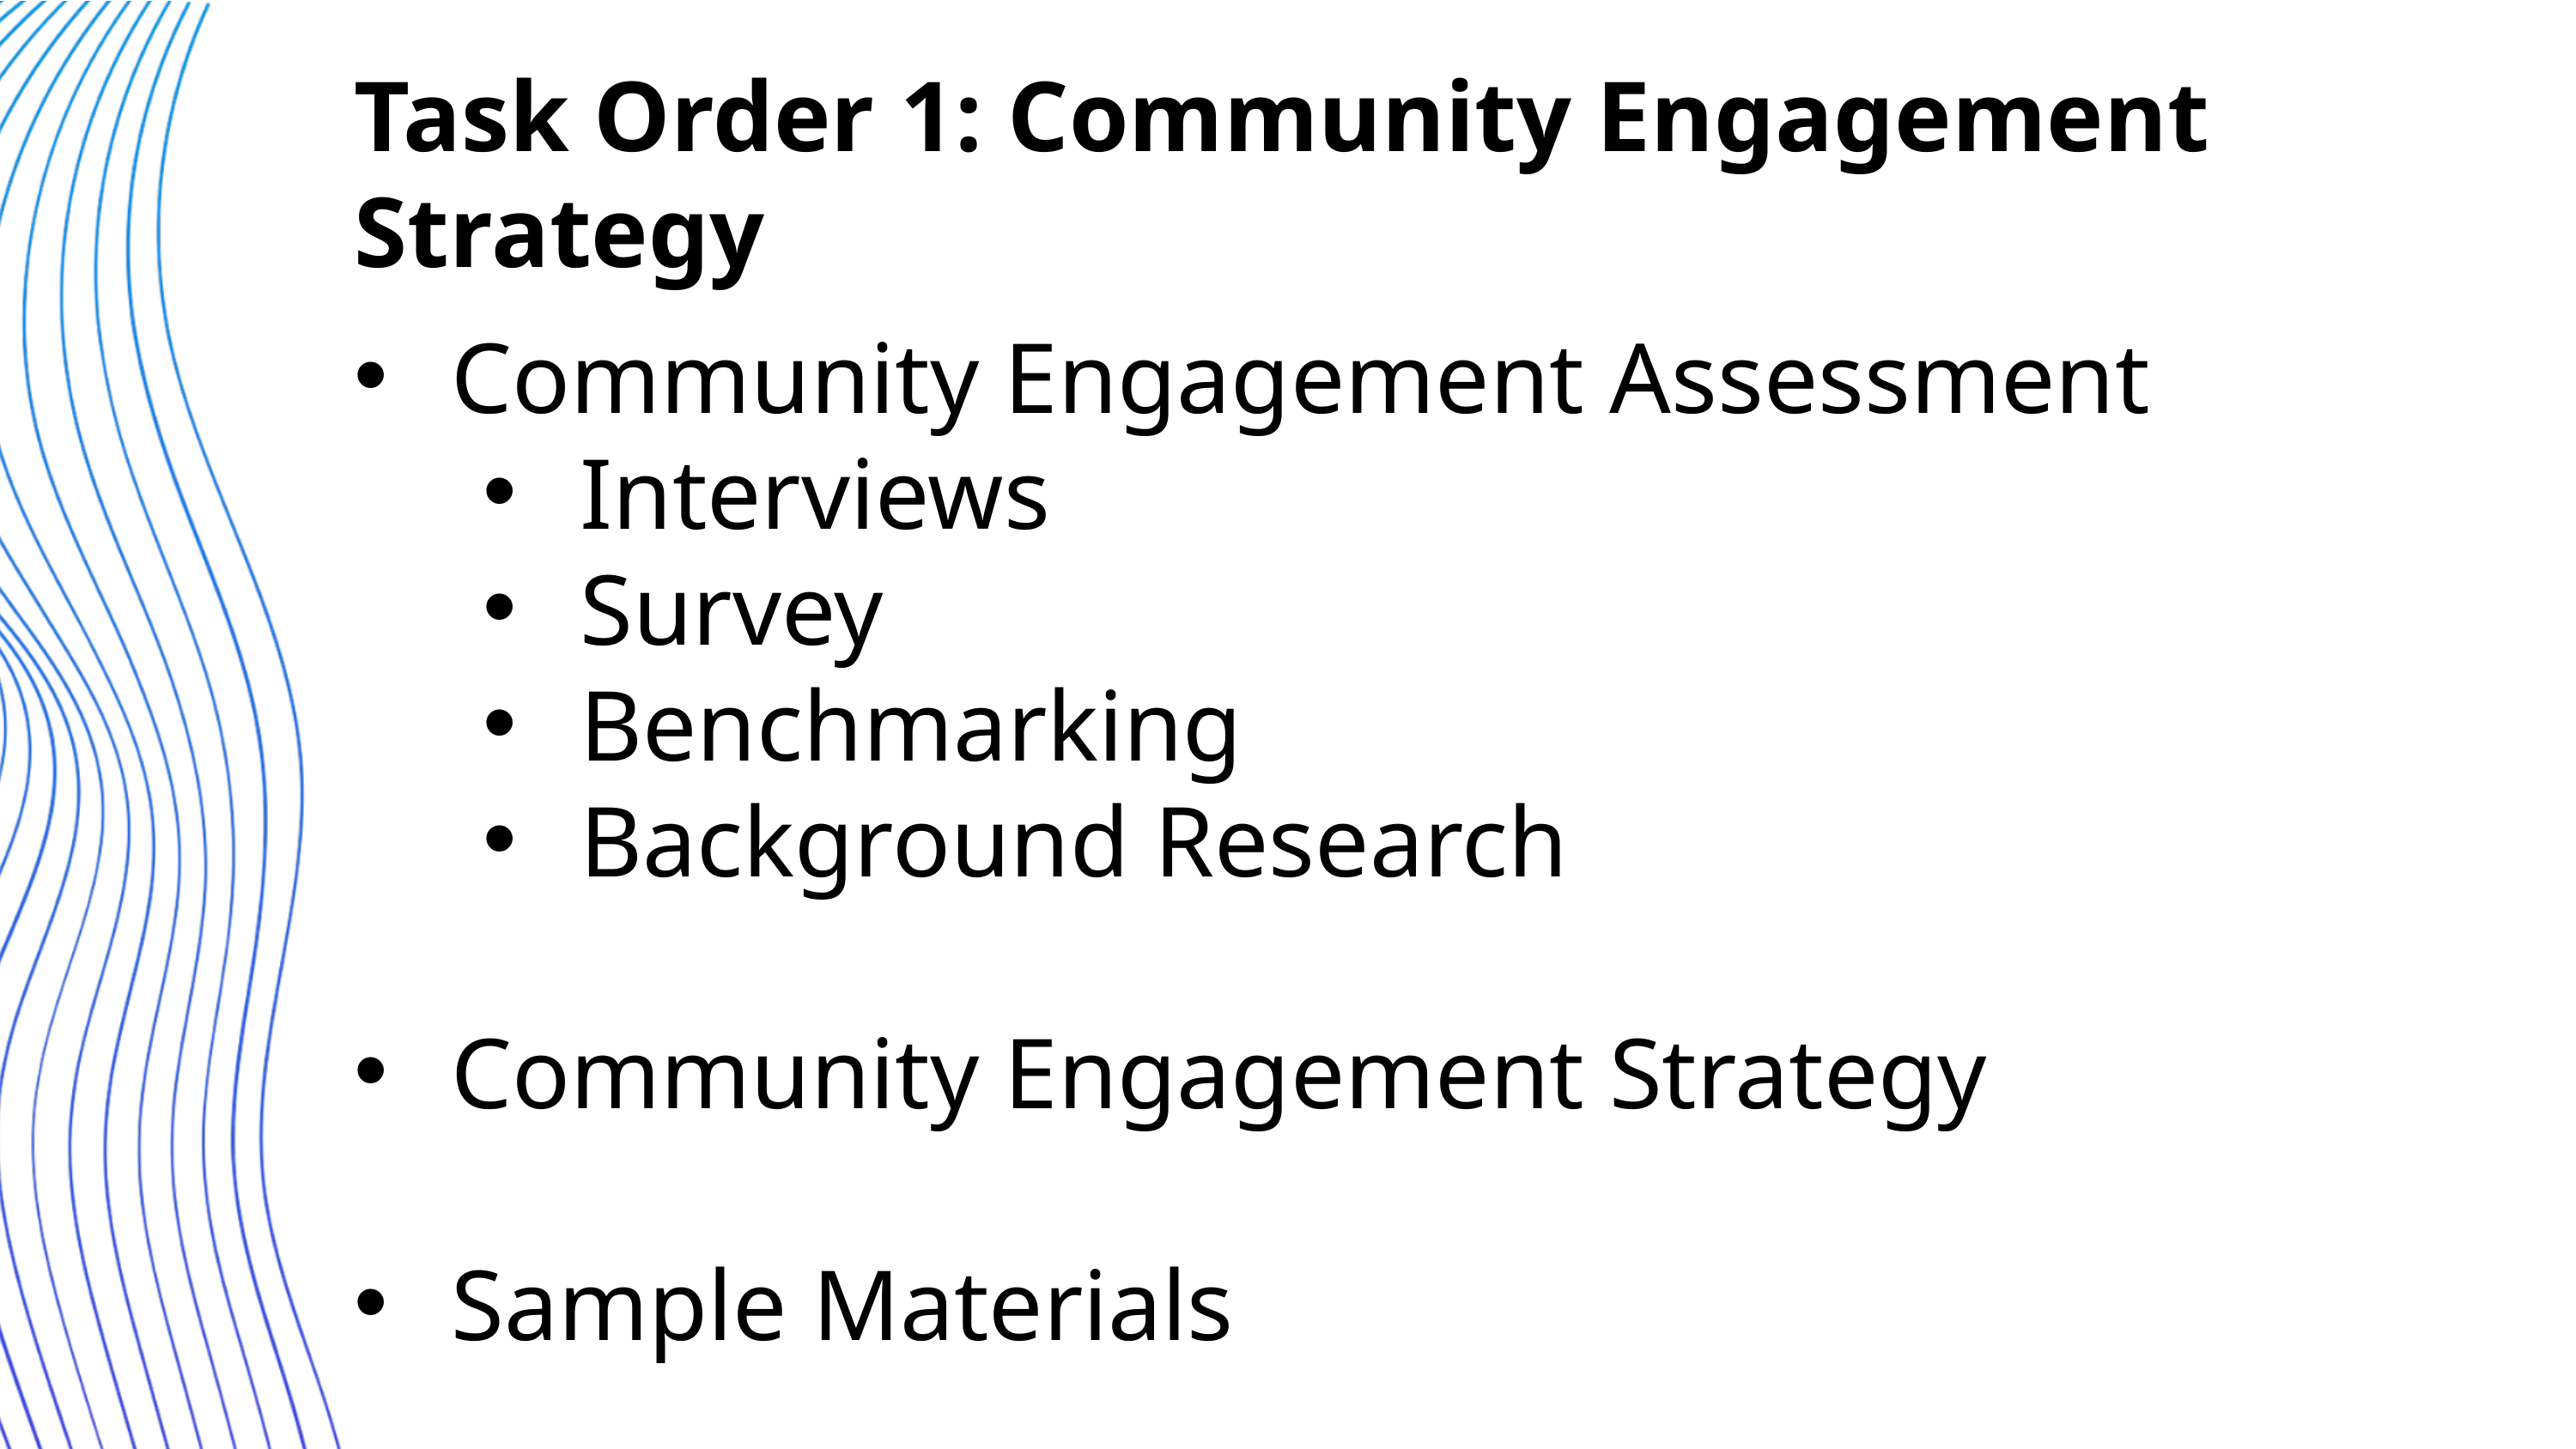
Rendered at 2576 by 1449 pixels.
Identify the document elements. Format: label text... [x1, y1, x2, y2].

text_box Task Order 1: Community Engagement Strategy Community Engagement Assessment Interviews Survey Benchmarking Background Research Community Engagement Strategy Sample Materials [342, 48, 2482, 1366]
picture [0, 1, 897, 1449]
